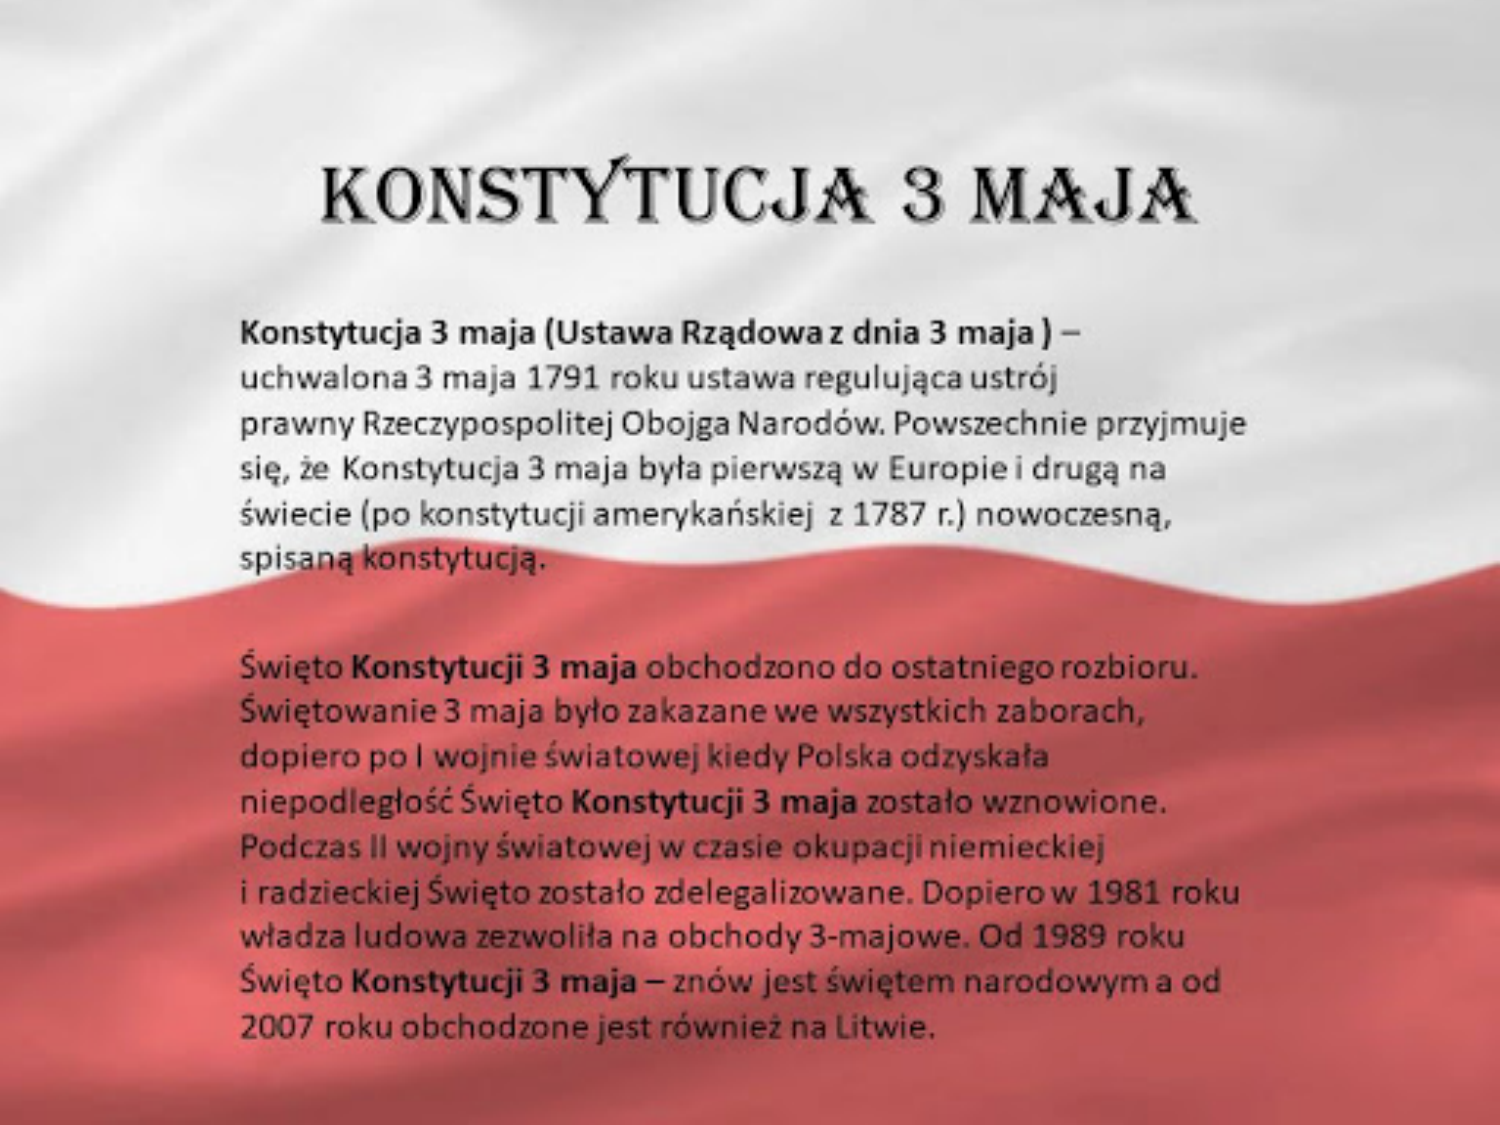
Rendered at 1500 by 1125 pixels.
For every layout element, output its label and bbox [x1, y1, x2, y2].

list [0, 0, 1500, 1125]
